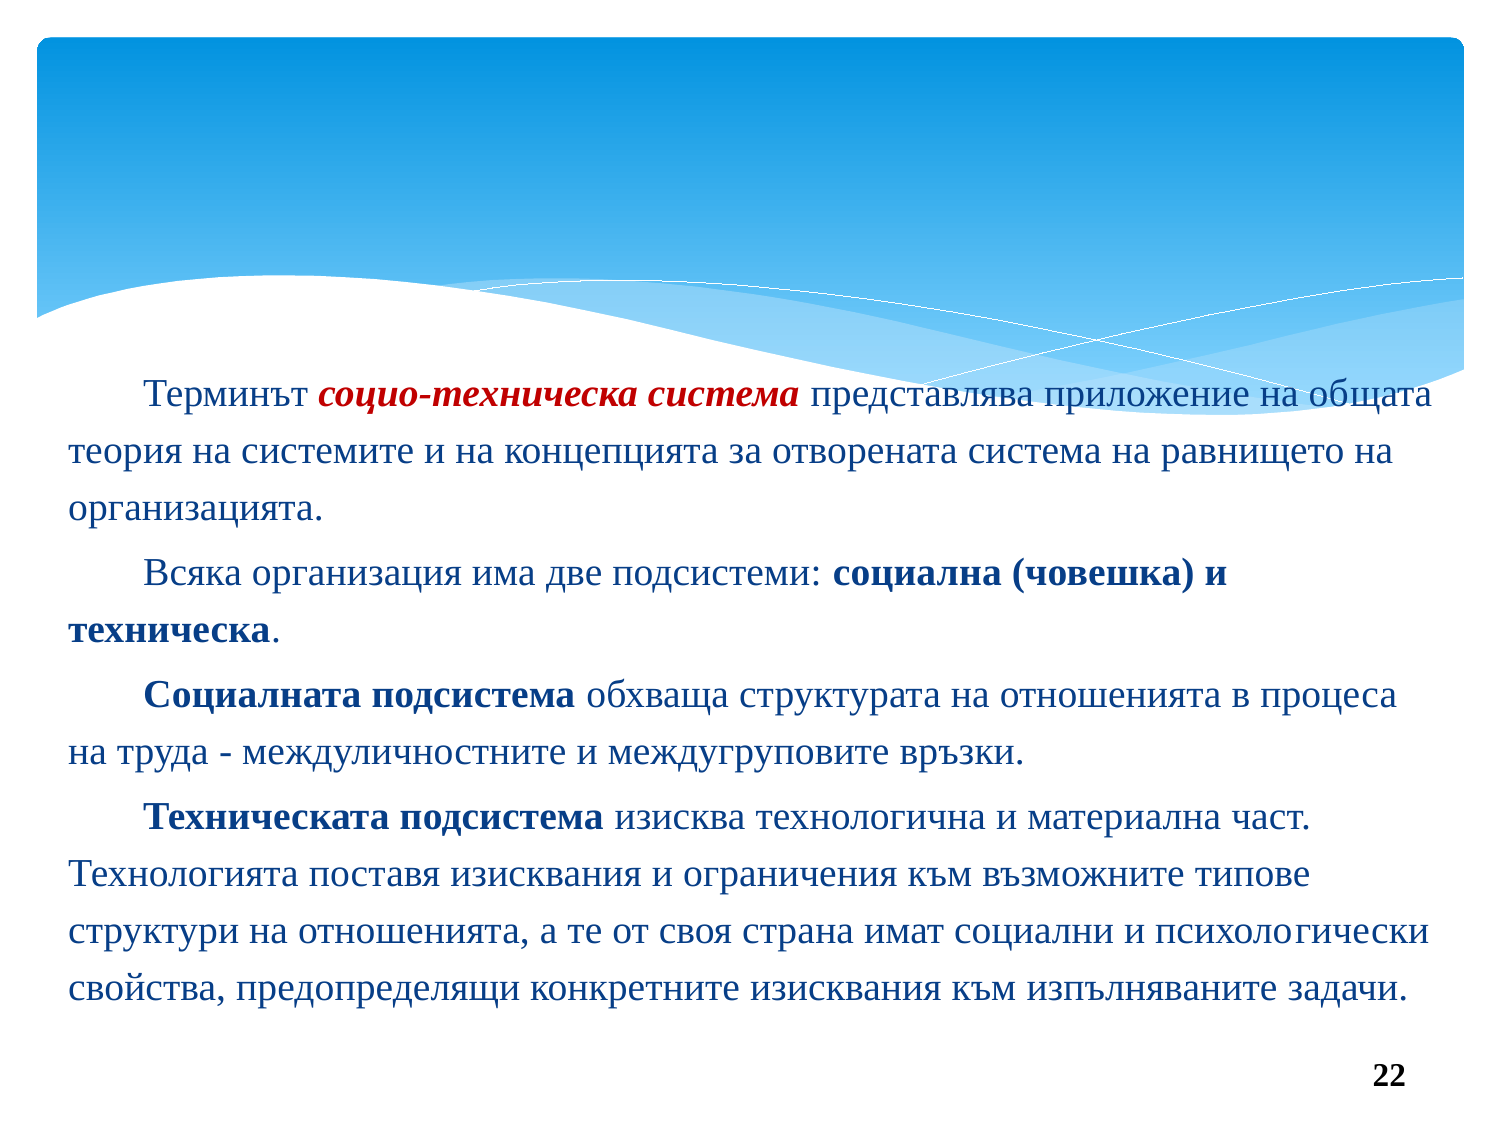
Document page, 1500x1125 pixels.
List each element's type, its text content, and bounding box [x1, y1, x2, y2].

slide_number 22 [1328, 1042, 1450, 1103]
list Терминът социо-техническа система представлява приложение на об­щата теория на системите и на концепцията за отворената система на равнището на организацията. Всяка организация има две подсистеми: социал­на (човешка) и техническа. Социалната подсистема обхваща структурата на отношенията в процеса на труда - между­личностните и междугруповите връзки. Техническата подсистема изисква технологична и материална част. Технологията поставя изисквания и ограничения към възможните типове структури на отношенията, а те от своя страна имат социални и психоло­гически свойства, предопределящи конкретните изисквания към изпълняваните задачи. [53, 349, 1462, 1047]
